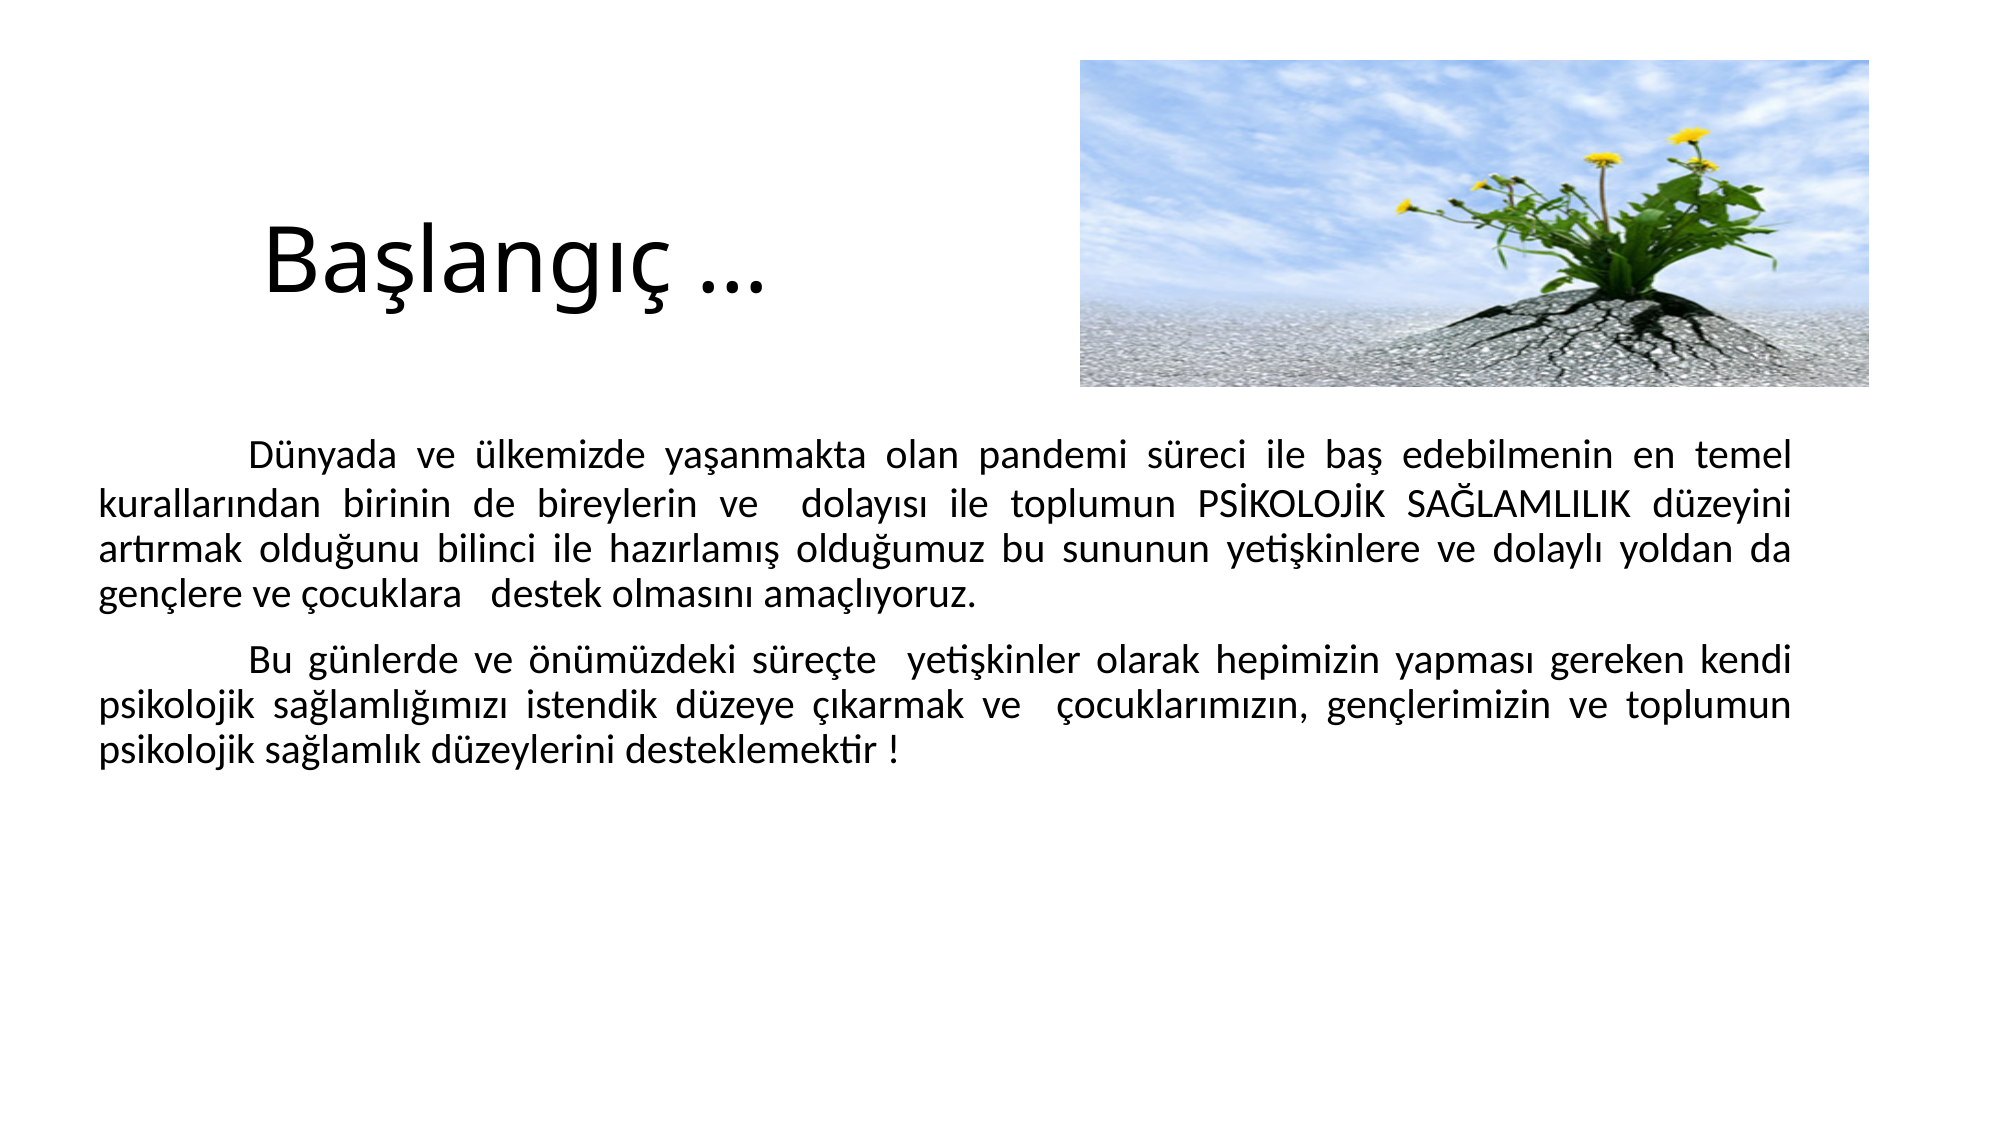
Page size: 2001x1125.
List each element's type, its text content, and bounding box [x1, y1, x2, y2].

title Başlangıç … [96, 153, 1080, 372]
picture [1080, 60, 1869, 387]
list Dünyada ve ülkemizde yaşanmakta olan pandemi süreci ile baş edebilmenin en temel kurallarından birinin de bireylerin ve dolayısı ile toplumun PSİKOLOJİK SAĞLAMLILIK düzeyini artırmak olduğunu bilinci ile hazırlamış olduğumuz bu sununun yetişkinlere ve dolaylı yoldan da gençlere ve çocuklara destek olmasını amaçlıyoruz. Bu günlerde ve önümüzdeki süreçte yetişkinler olarak hepimizin yapması gereken kendi psikolojik sağlamlığımızı istendik düzeye çıkarmak ve çocuklarımızın, gençlerimizin ve toplumun psikolojik sağlamlık düzeylerini desteklemektir ! [83, 411, 1809, 1125]
